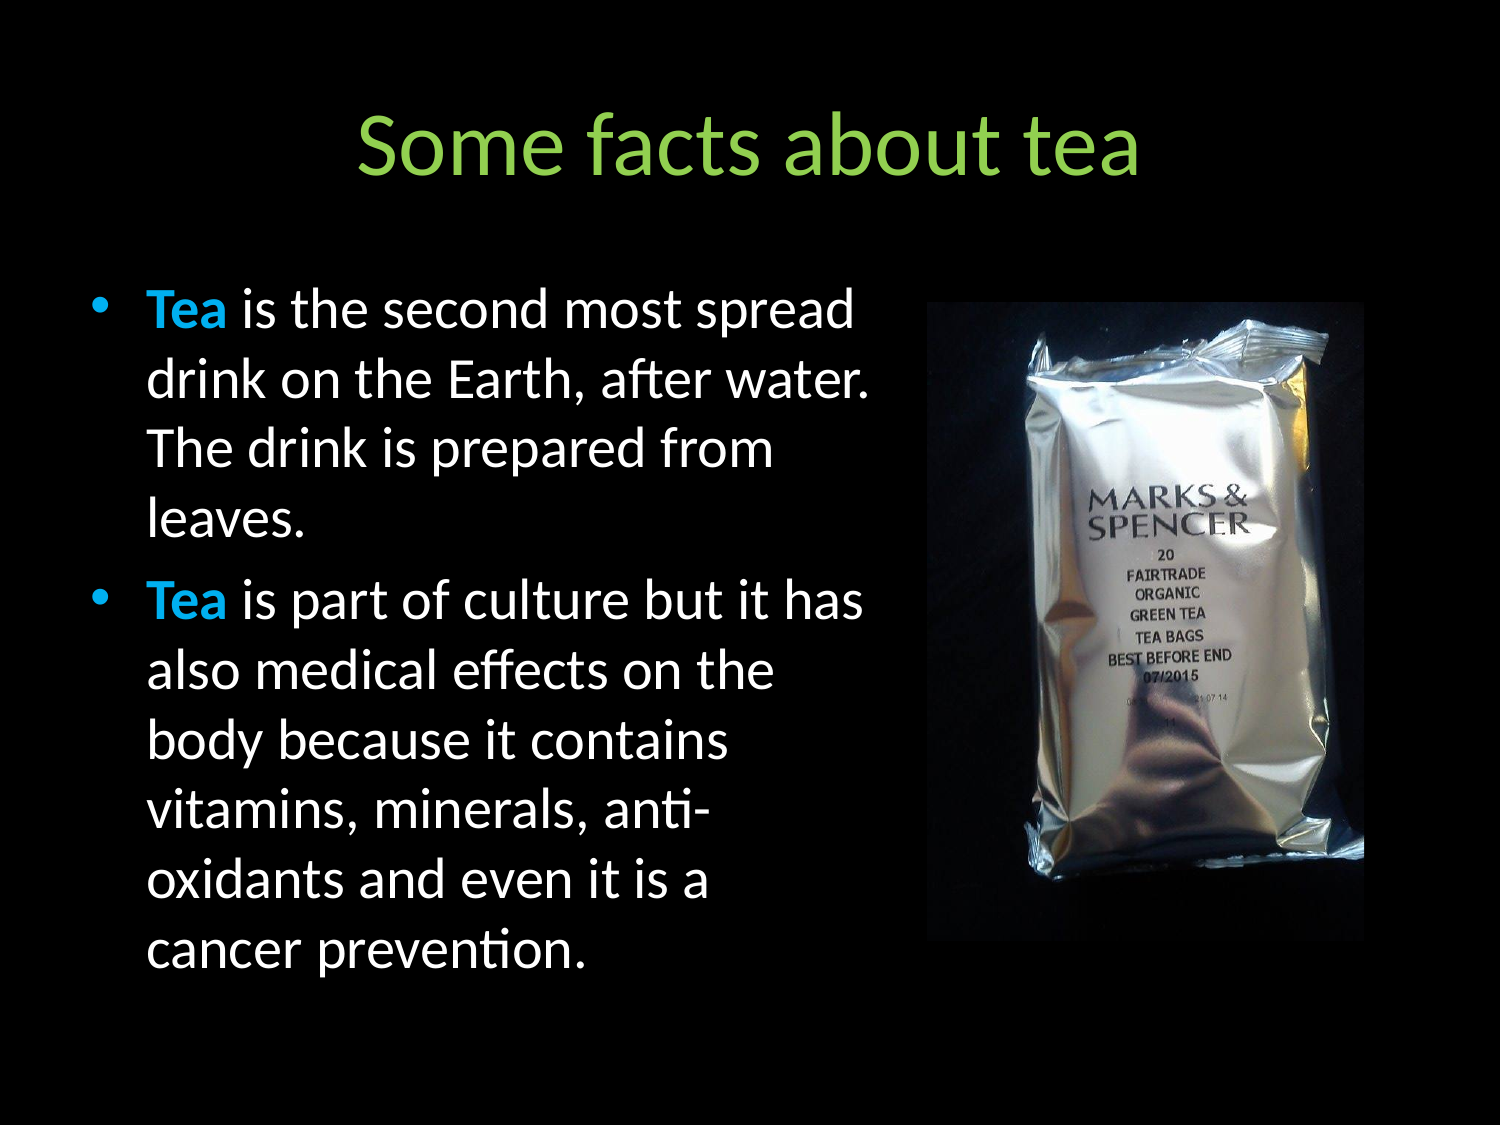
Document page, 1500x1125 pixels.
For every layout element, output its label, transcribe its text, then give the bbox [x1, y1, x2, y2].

list Tea is the second most spread drink on the Earth, after water. The drink is prepared from leaves. Tea is part of culture but it has also medical effects on the body because it contains vitamins, minerals, anti-oxidants and even it is a cancer prevention. [75, 262, 892, 1024]
picture [926, 302, 1365, 941]
title Some facts about tea [75, 45, 1425, 233]
